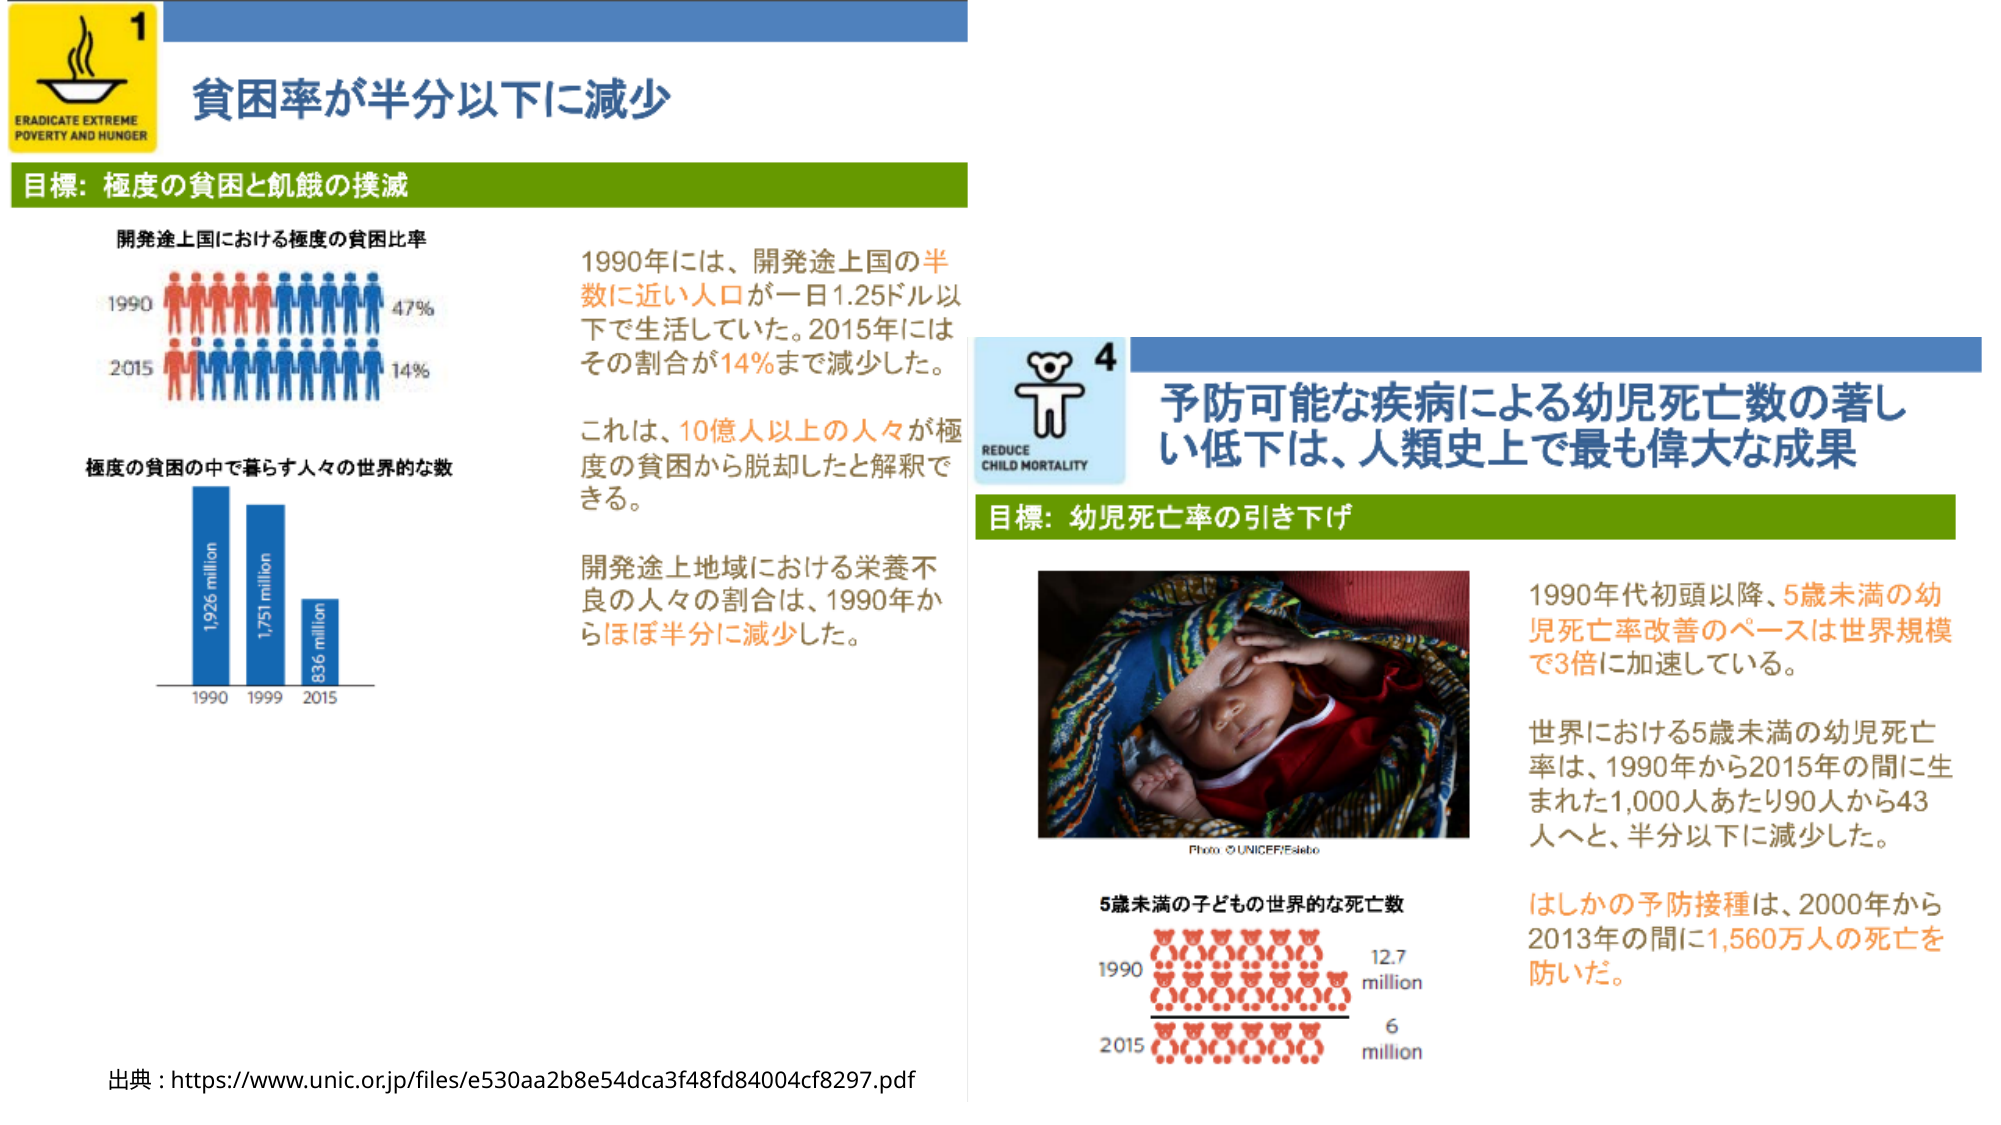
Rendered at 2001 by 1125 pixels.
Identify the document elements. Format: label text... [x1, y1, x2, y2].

picture [7, 0, 1982, 1102]
text_box 出典: https://www.unic.or.jp/files/e530aa2b8e54dca3f48fd84004cf8297.pdf [92, 1058, 932, 1101]
